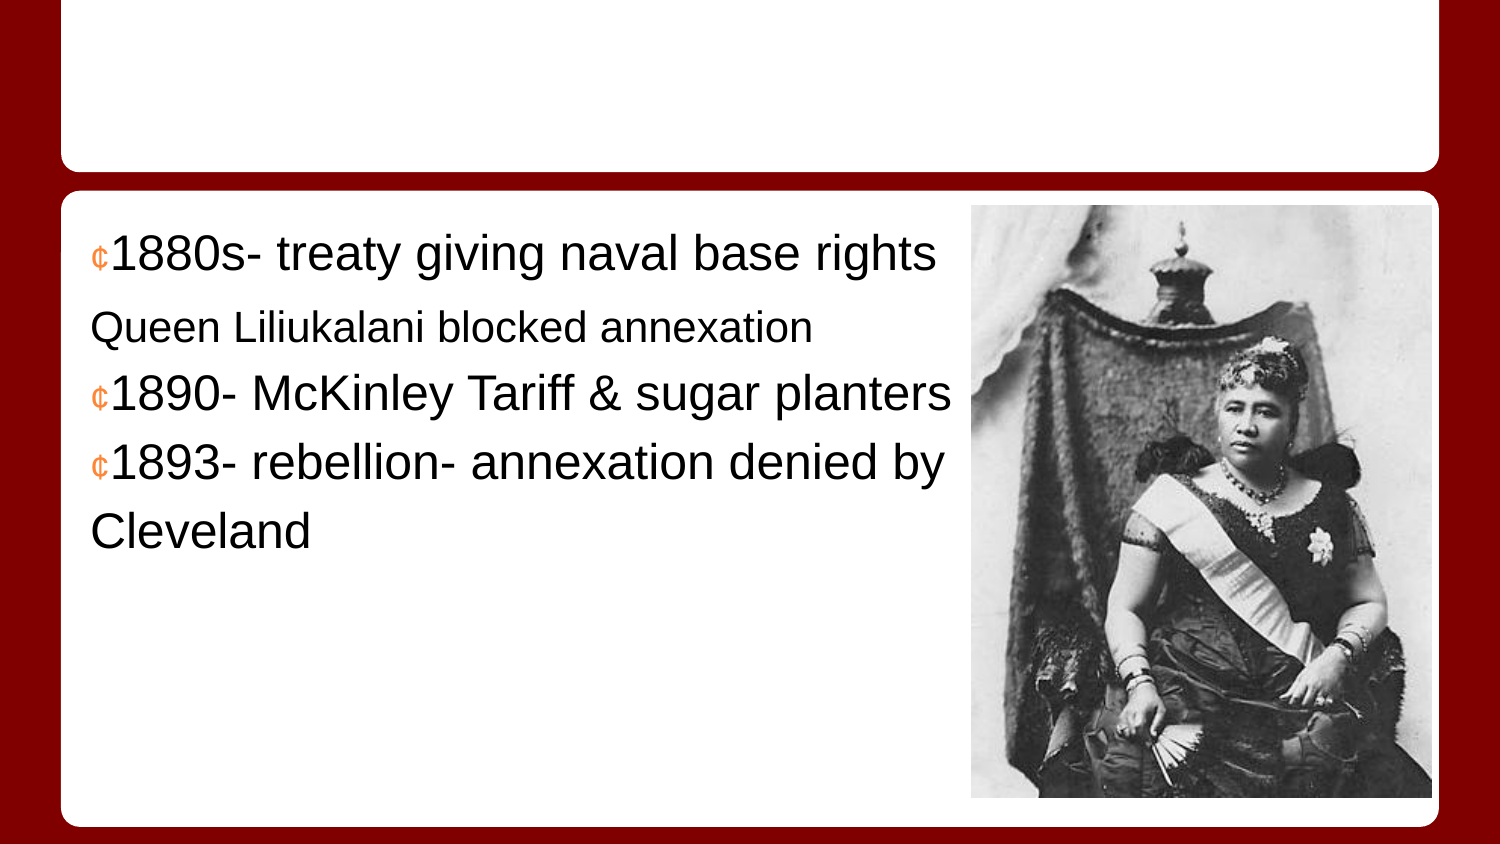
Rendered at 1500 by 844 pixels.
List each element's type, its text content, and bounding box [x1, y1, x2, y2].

picture [971, 205, 1432, 798]
list ¢1880s- treaty giving naval base rights Queen Liliukalani blocked annexation ¢1890- McKinley Tariff & sugar planters ¢1893- rebellion- annexation denied by Cleveland [75, 196, 1425, 808]
